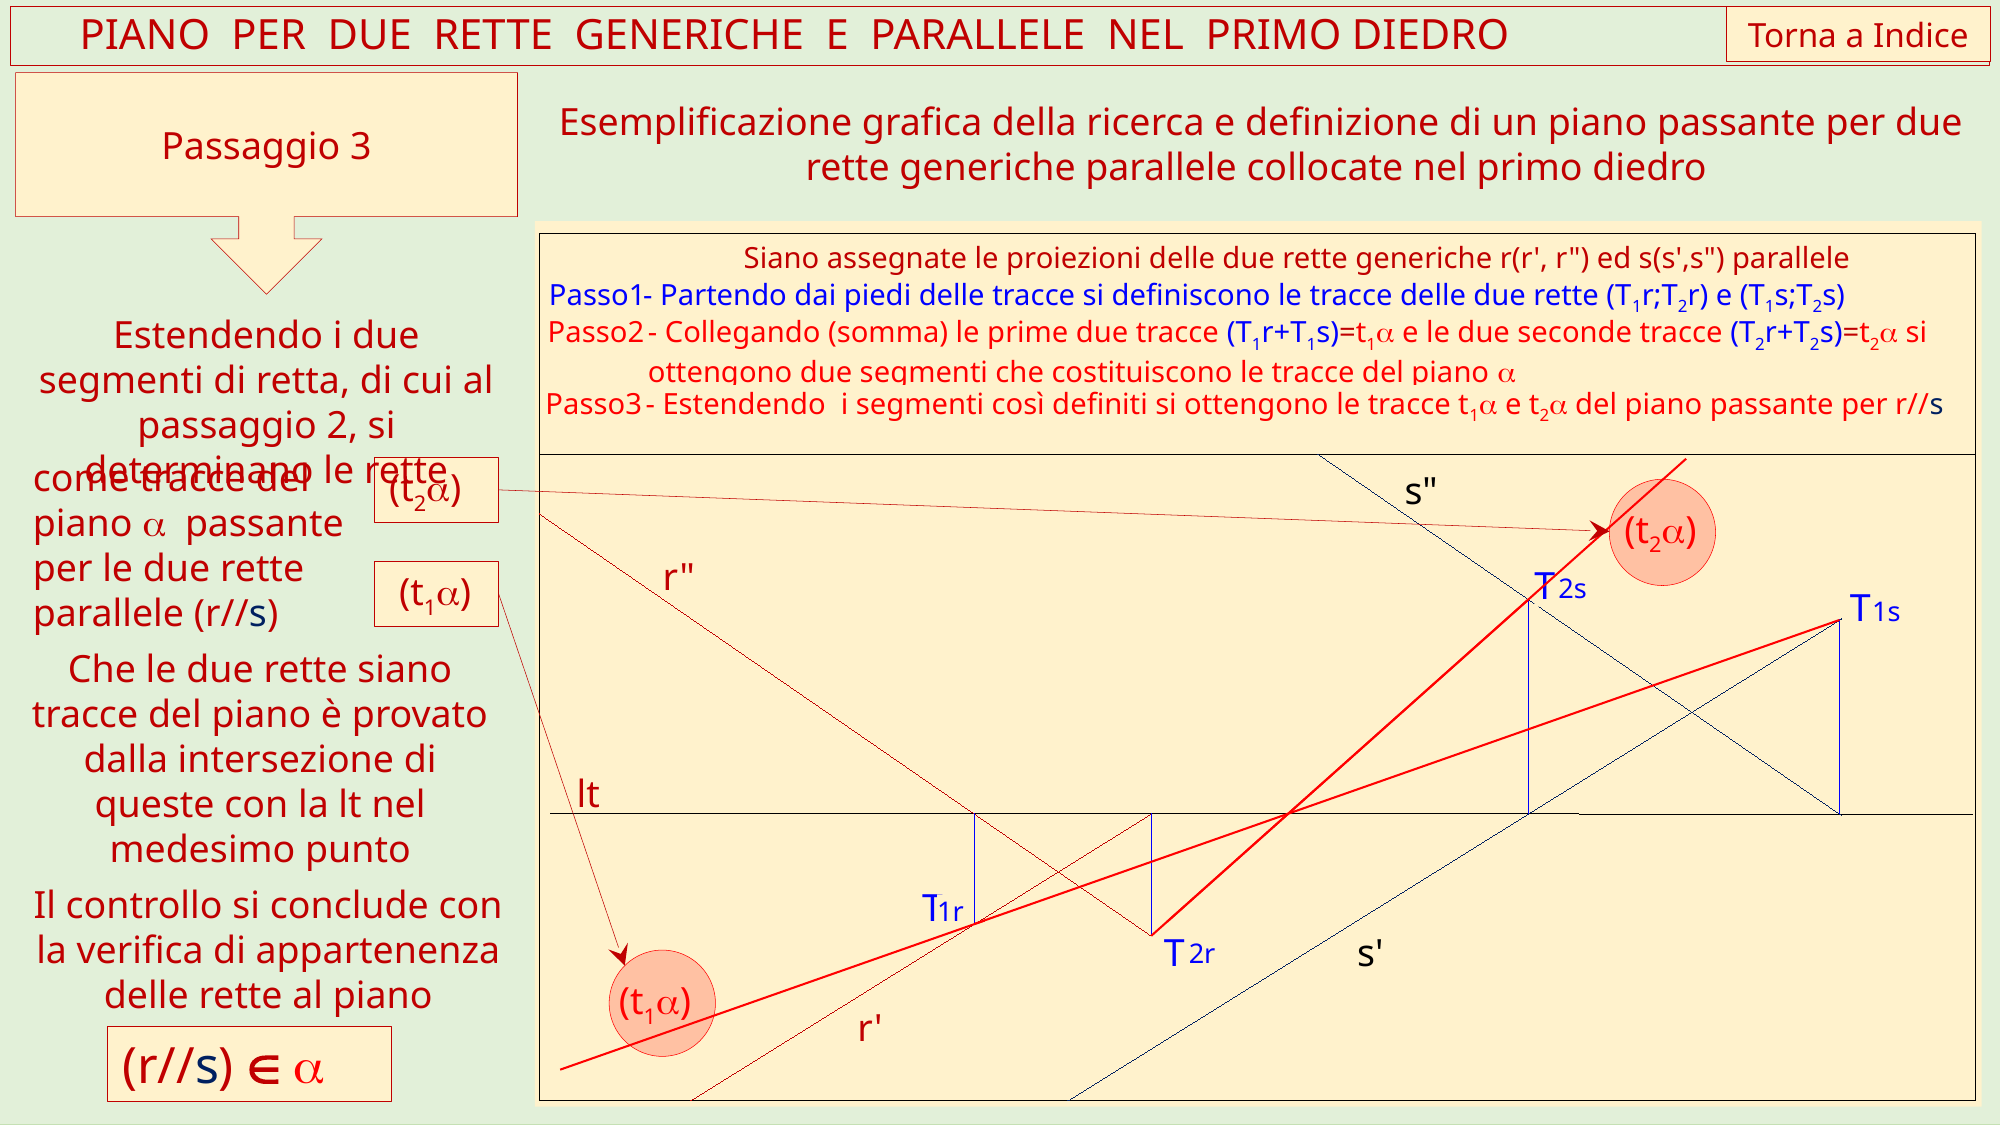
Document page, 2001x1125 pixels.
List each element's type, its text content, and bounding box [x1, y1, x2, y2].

text_box (r//s) Î a [107, 1026, 391, 1102]
text_box PIANO PER DUE RETTE GENERICHE E PARALLELE NEL PRIMO DIEDRO [10, 6, 1990, 66]
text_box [498, 591, 625, 966]
text_box Il controllo si conclude con la verifica di appartenenza delle rette al piano [9, 873, 528, 1024]
text_box Esemplificazione grafica della ricerca e definizione di un piano passante per due rette generiche parallele collocate nel primo diedro [541, 90, 1982, 196]
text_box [518, 487, 1610, 529]
text_box Torna a Indice [1726, 6, 1991, 62]
text_box Passaggio 3 [14, 71, 519, 296]
text_box Che le due rette siano tracce del piano è provato dalla intersezione di queste con la lt nel medesimo punto [9, 637, 498, 873]
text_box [534, 221, 1982, 1107]
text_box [15, 303, 518, 644]
